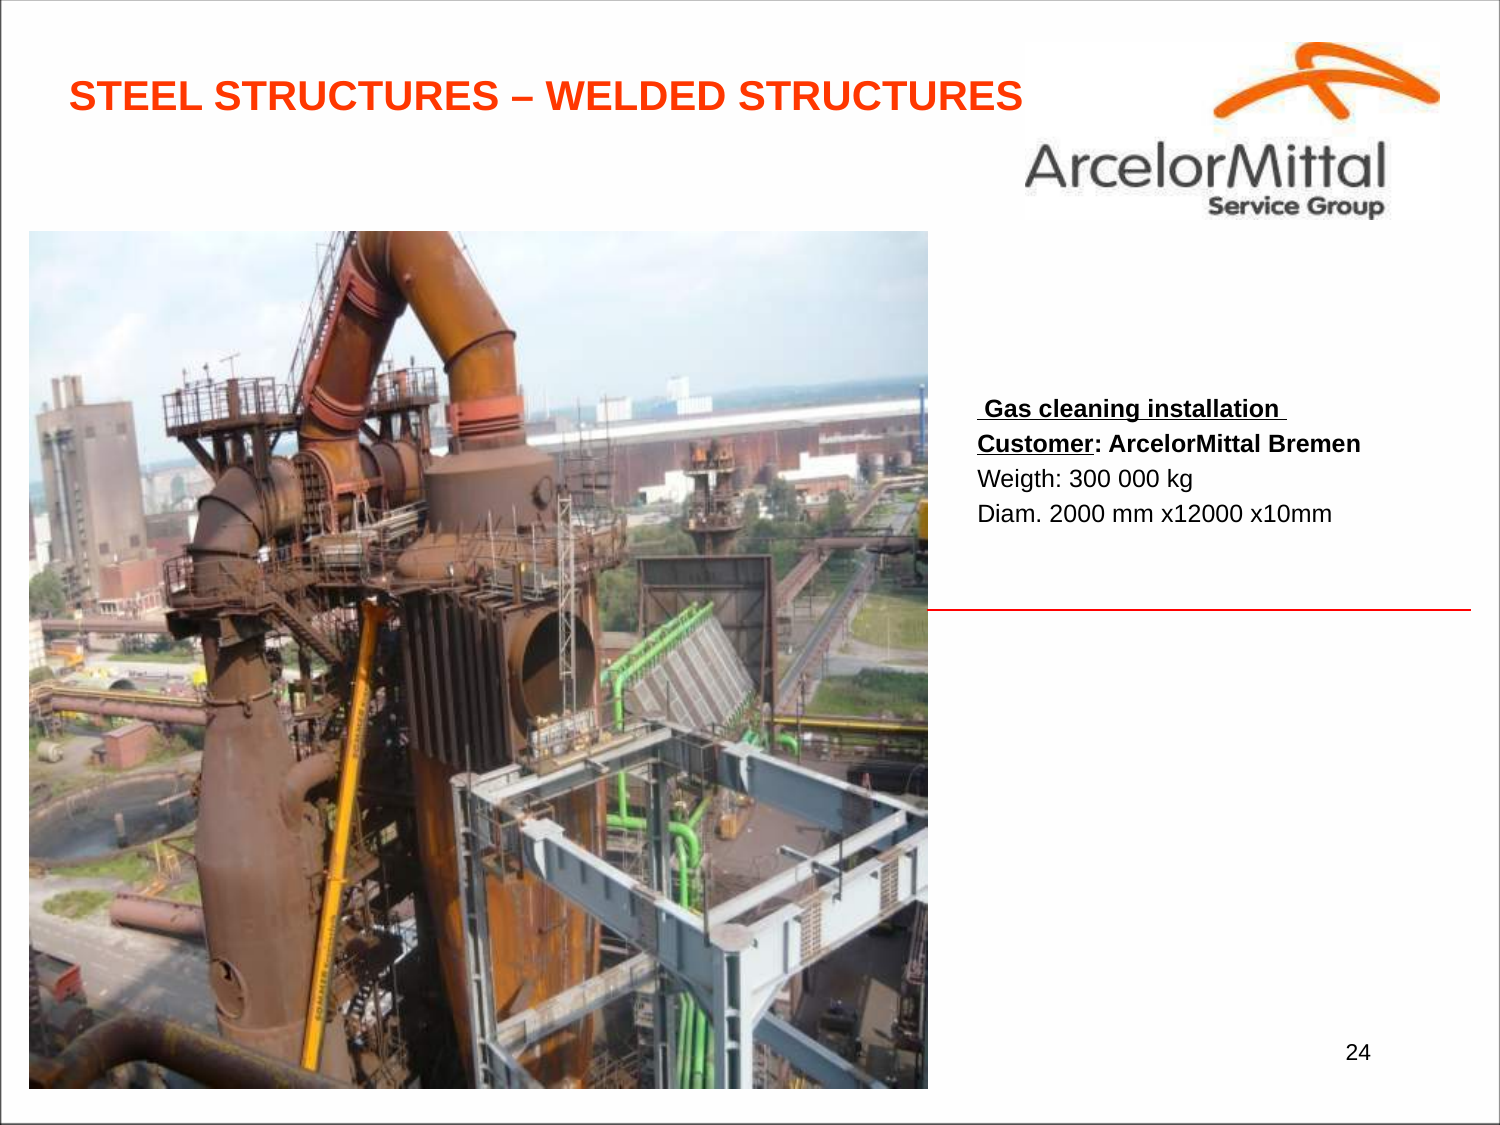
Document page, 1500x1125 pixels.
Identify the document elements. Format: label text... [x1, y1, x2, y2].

picture [0, 0, 1500, 1125]
slide_number 24 [1058, 1037, 1372, 1082]
text_box STEEL STRUCTURES – WELDED STRUCTURES [41, 78, 1020, 166]
text_box Gas cleaning installation Customer: ArcelorMittal Bremen Weigth: 300 000 kg Diam. 2000 mm x12000 x10mm [962, 385, 1471, 535]
